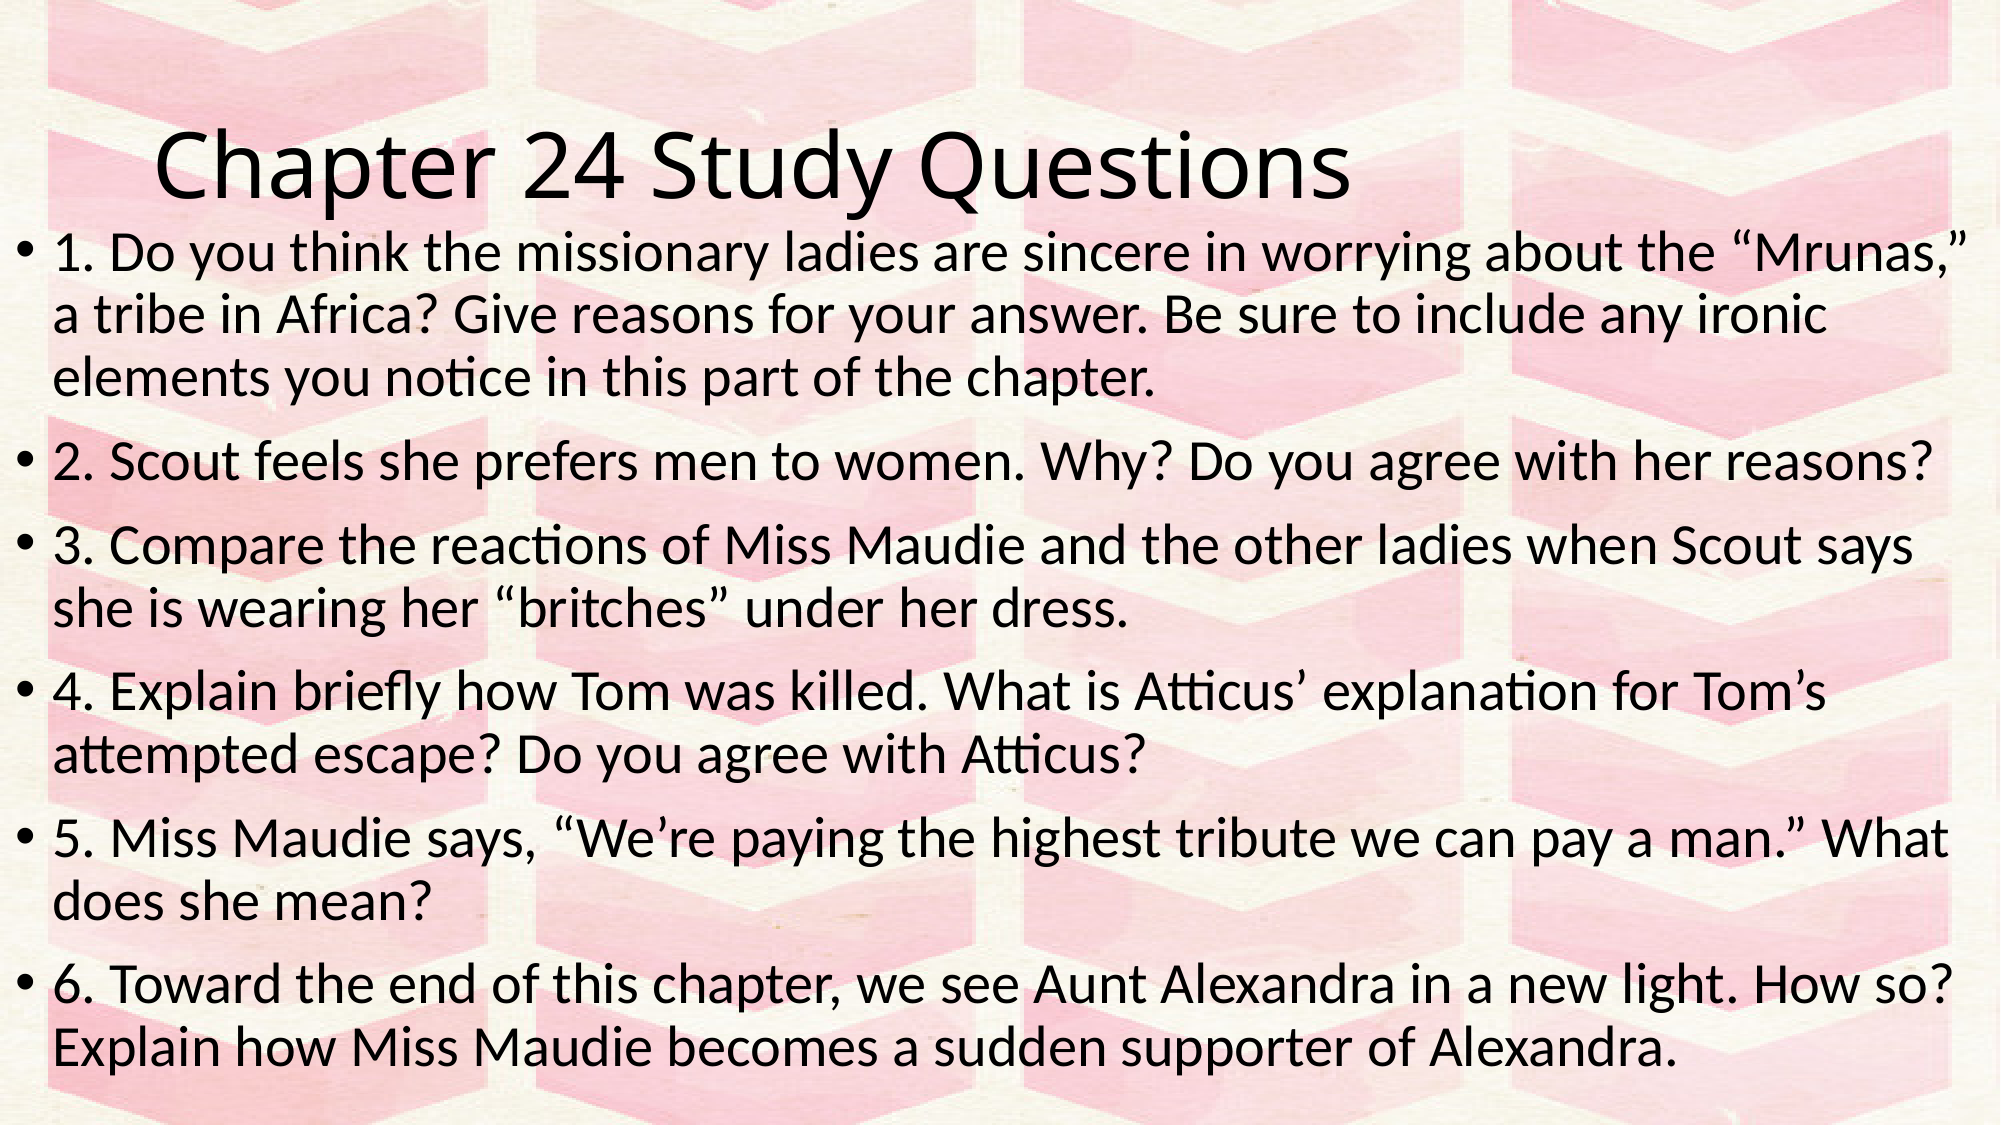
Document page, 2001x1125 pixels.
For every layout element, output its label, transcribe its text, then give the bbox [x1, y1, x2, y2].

title Chapter 24 Study Questions [137, 59, 1863, 213]
picture [0, 0, 2001, 1125]
list 1. Do you think the missionary ladies are sincere in worrying about the “Mrunas,” a tribe in Africa? Give reasons for your answer. Be sure to include any ironic elements you notice in this part of the chapter. 2. Scout feels she prefers men to women. Why? Do you agree with her reasons? 3. Compare the reactions of Miss Maudie and the other ladies when Scout says she is wearing her “britches” under her dress. 4. Explain briefly how Tom was killed. What is Atticus’ explanation for Tom’s attempted escape? Do you agree with Atticus? 5. Miss Maudie says, “We’re paying the highest tribute we can pay a man.” What does she mean? 6. Toward the end of this chapter, we see Aunt Alexandra in a new light. How so? Explain how Miss Maudie becomes a sudden supporter of Alexandra. [0, 213, 2000, 1103]
